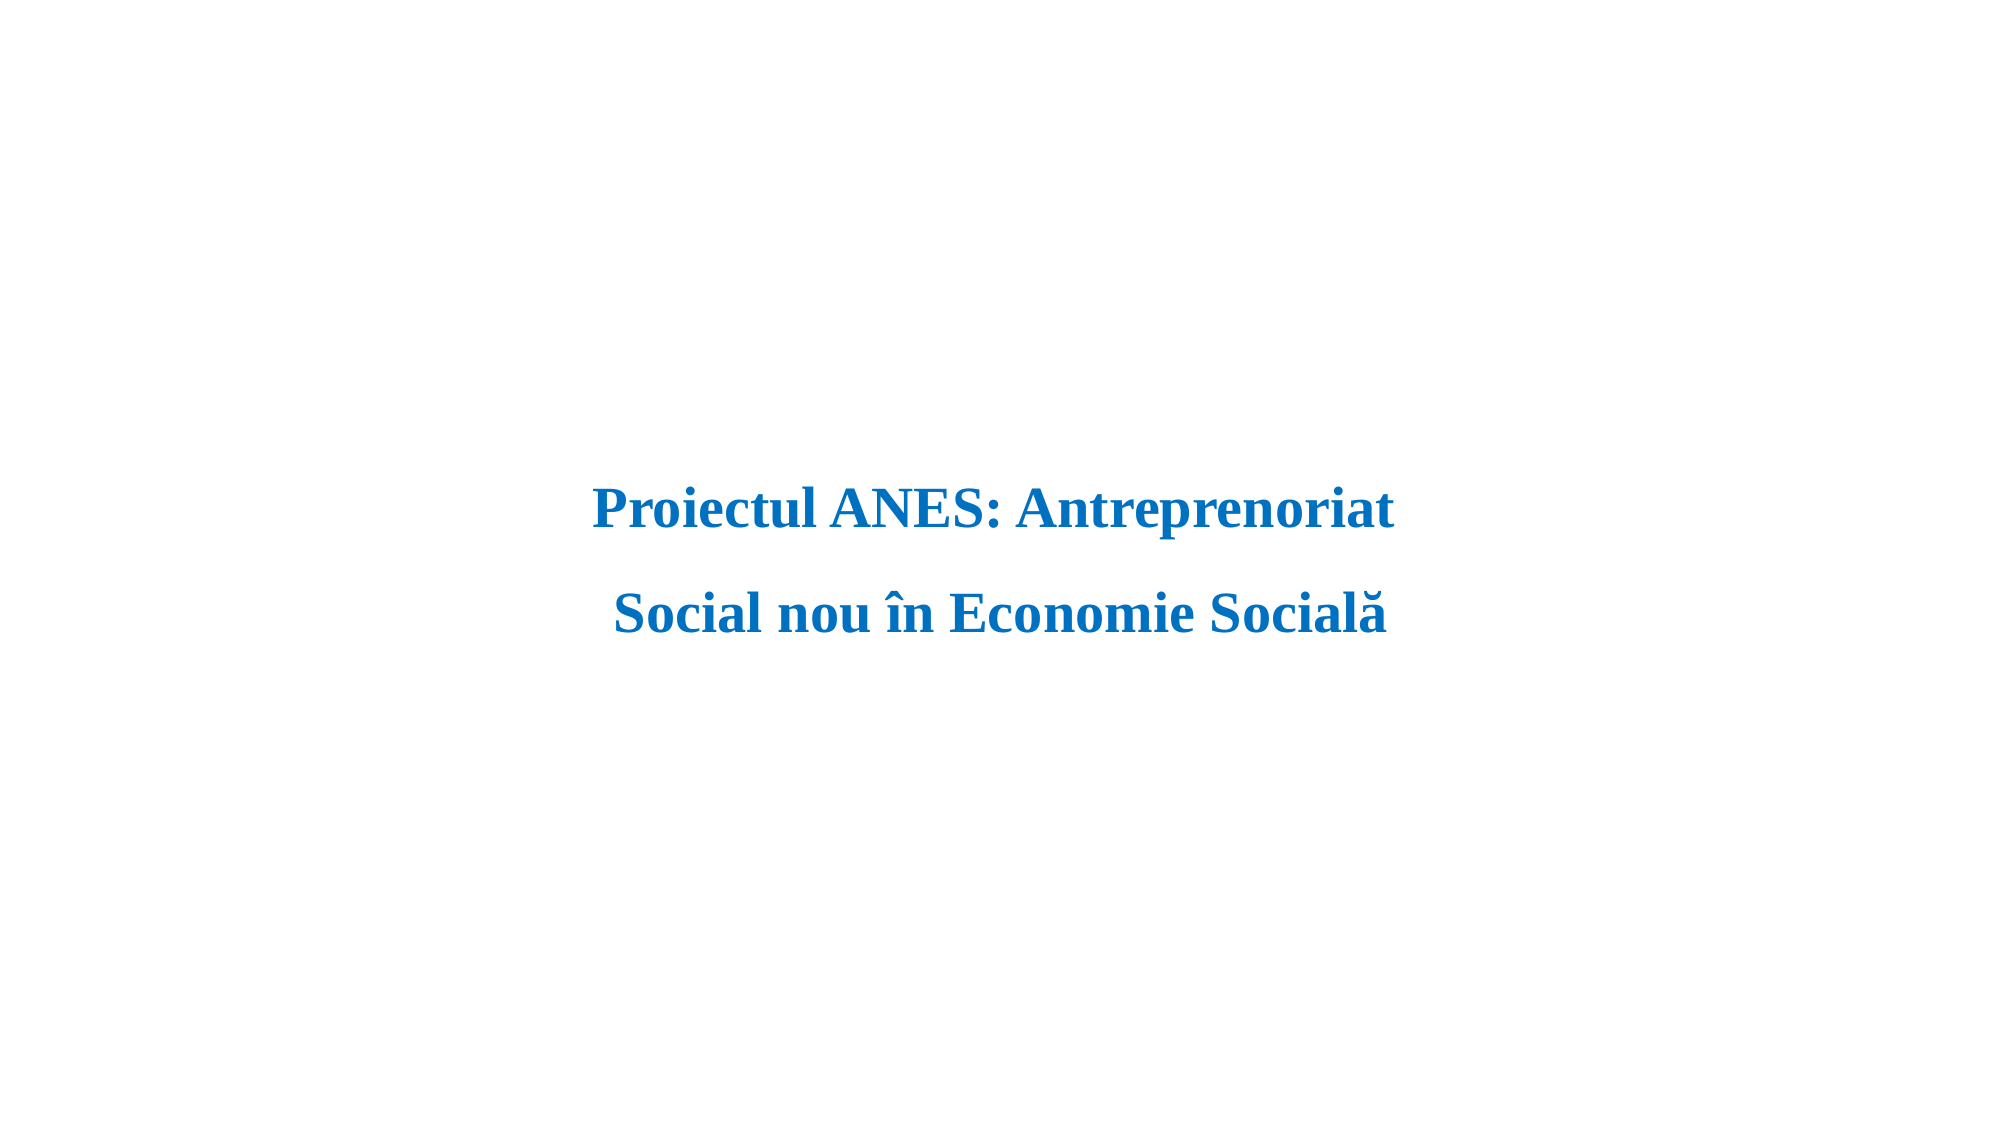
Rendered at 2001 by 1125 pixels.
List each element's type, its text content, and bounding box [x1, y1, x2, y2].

title Proiectul ANES: Antreprenoriat Social nou în Economie Socială [251, 428, 1752, 652]
